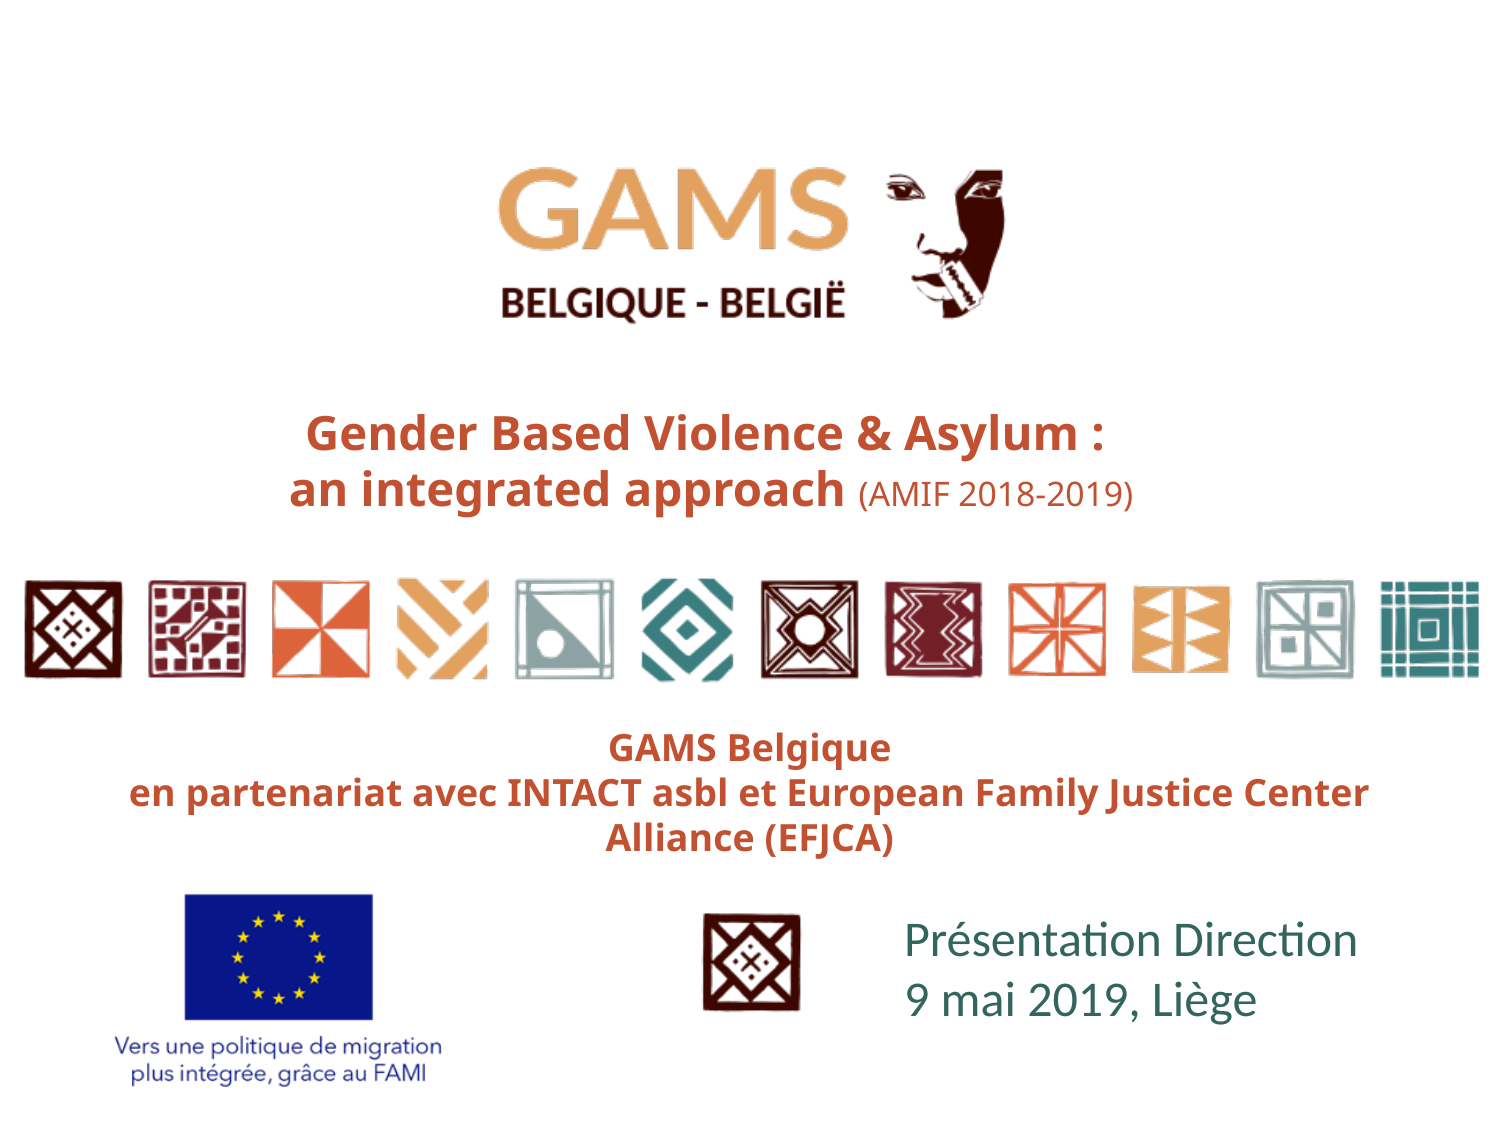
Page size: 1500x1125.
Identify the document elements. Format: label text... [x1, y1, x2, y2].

picture [78, 868, 479, 1110]
text_box Présentation Direction 9 mai 2019, Liège [889, 899, 1472, 1035]
title Gender Based Violence & Asylum : an integrated approach (AMIF 2018-2019) [73, 338, 1349, 580]
subtitle GAMS Belgique en partenariat avec INTACT asbl et European Family Justice Center Alliance (EFJCA) [112, 716, 1388, 877]
